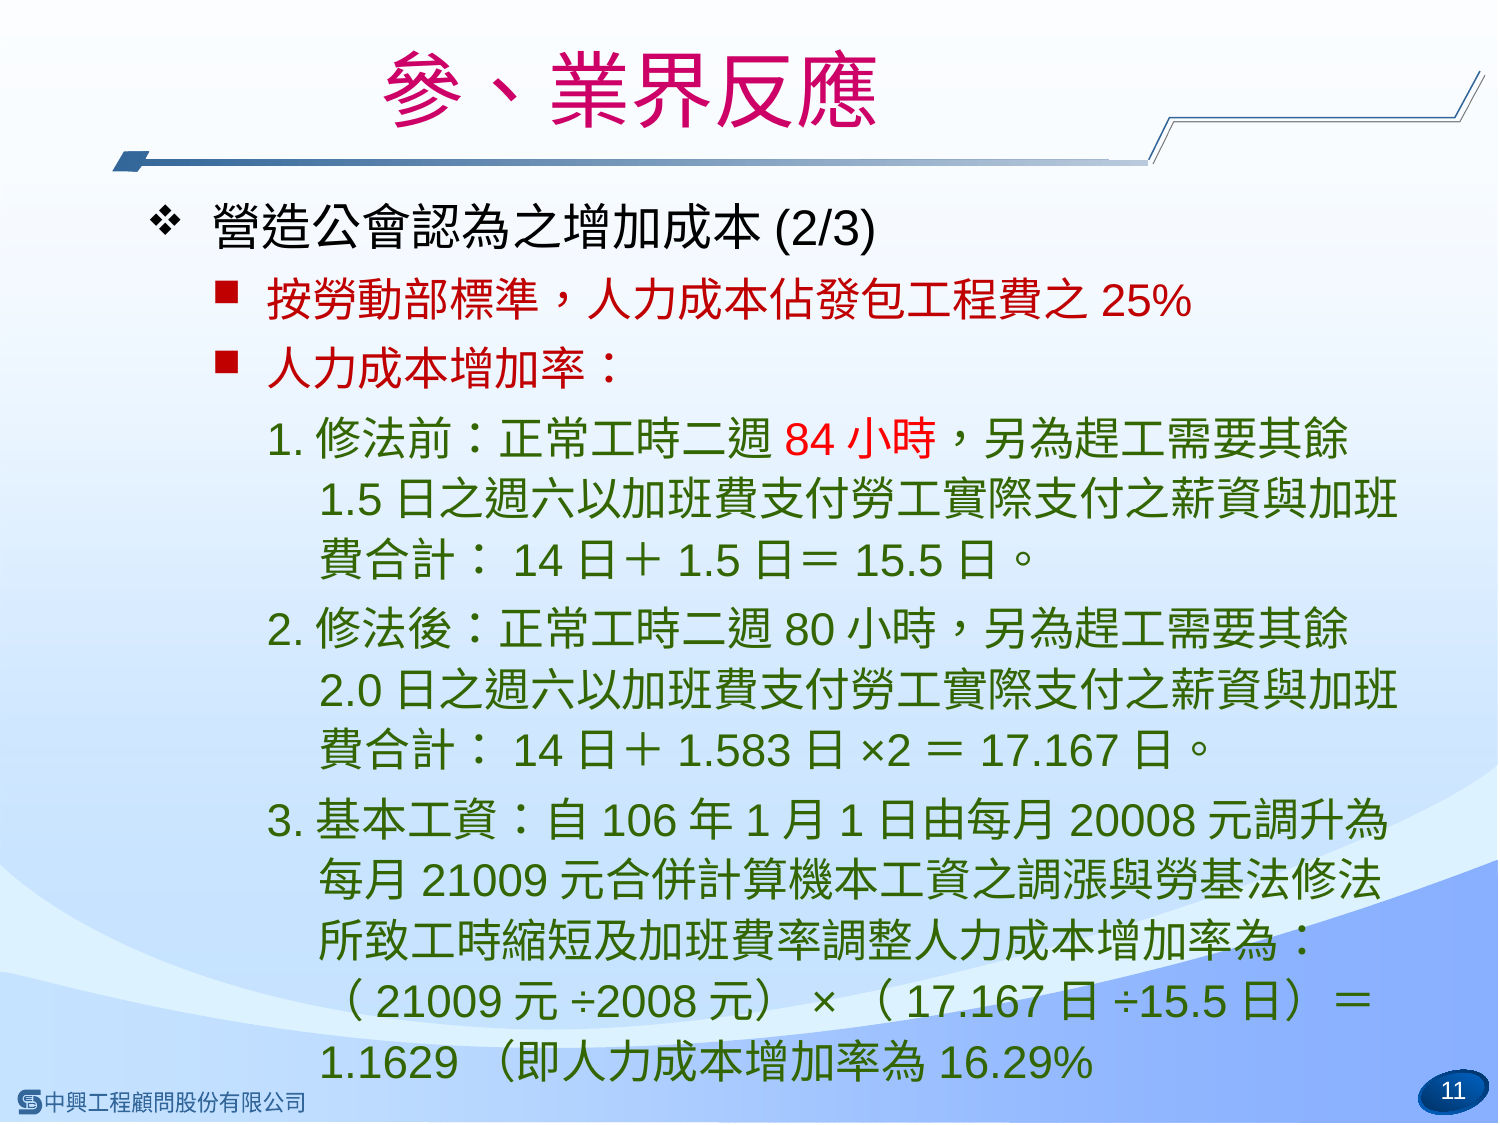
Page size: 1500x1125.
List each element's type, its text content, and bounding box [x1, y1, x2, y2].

title 參、業界反應 [128, 32, 1133, 144]
slide_number 11 [1427, 1066, 1480, 1113]
list 營造公會認為之增加成本(2/3) 按勞動部標準，人力成本佔發包工程費之25% 人力成本增加率： 1.修法前：正常工時二週84小時，另為趕工需要其餘1.5日之週六以加班費支付勞工實際支付之薪資與加班費合計：14日＋1.5日＝15.5日。 2.修法後：正常工時二週80小時，另為趕工需要其餘2.0日之週六以加班費支付勞工實際支付之薪資與加班費合計：14日＋1.583日×2＝17.167日。 3.基本工資：自106年1月1日由每月20008元調升為每月21009元合併計算機本工資之調漲與勞基法修法所致工時縮短及加班費率調整人力成本增加率為：（21009元÷2008元）×（17.167日÷15.5日）＝1.1629（即人力成本增加率為16.29% [74, 181, 1426, 1037]
